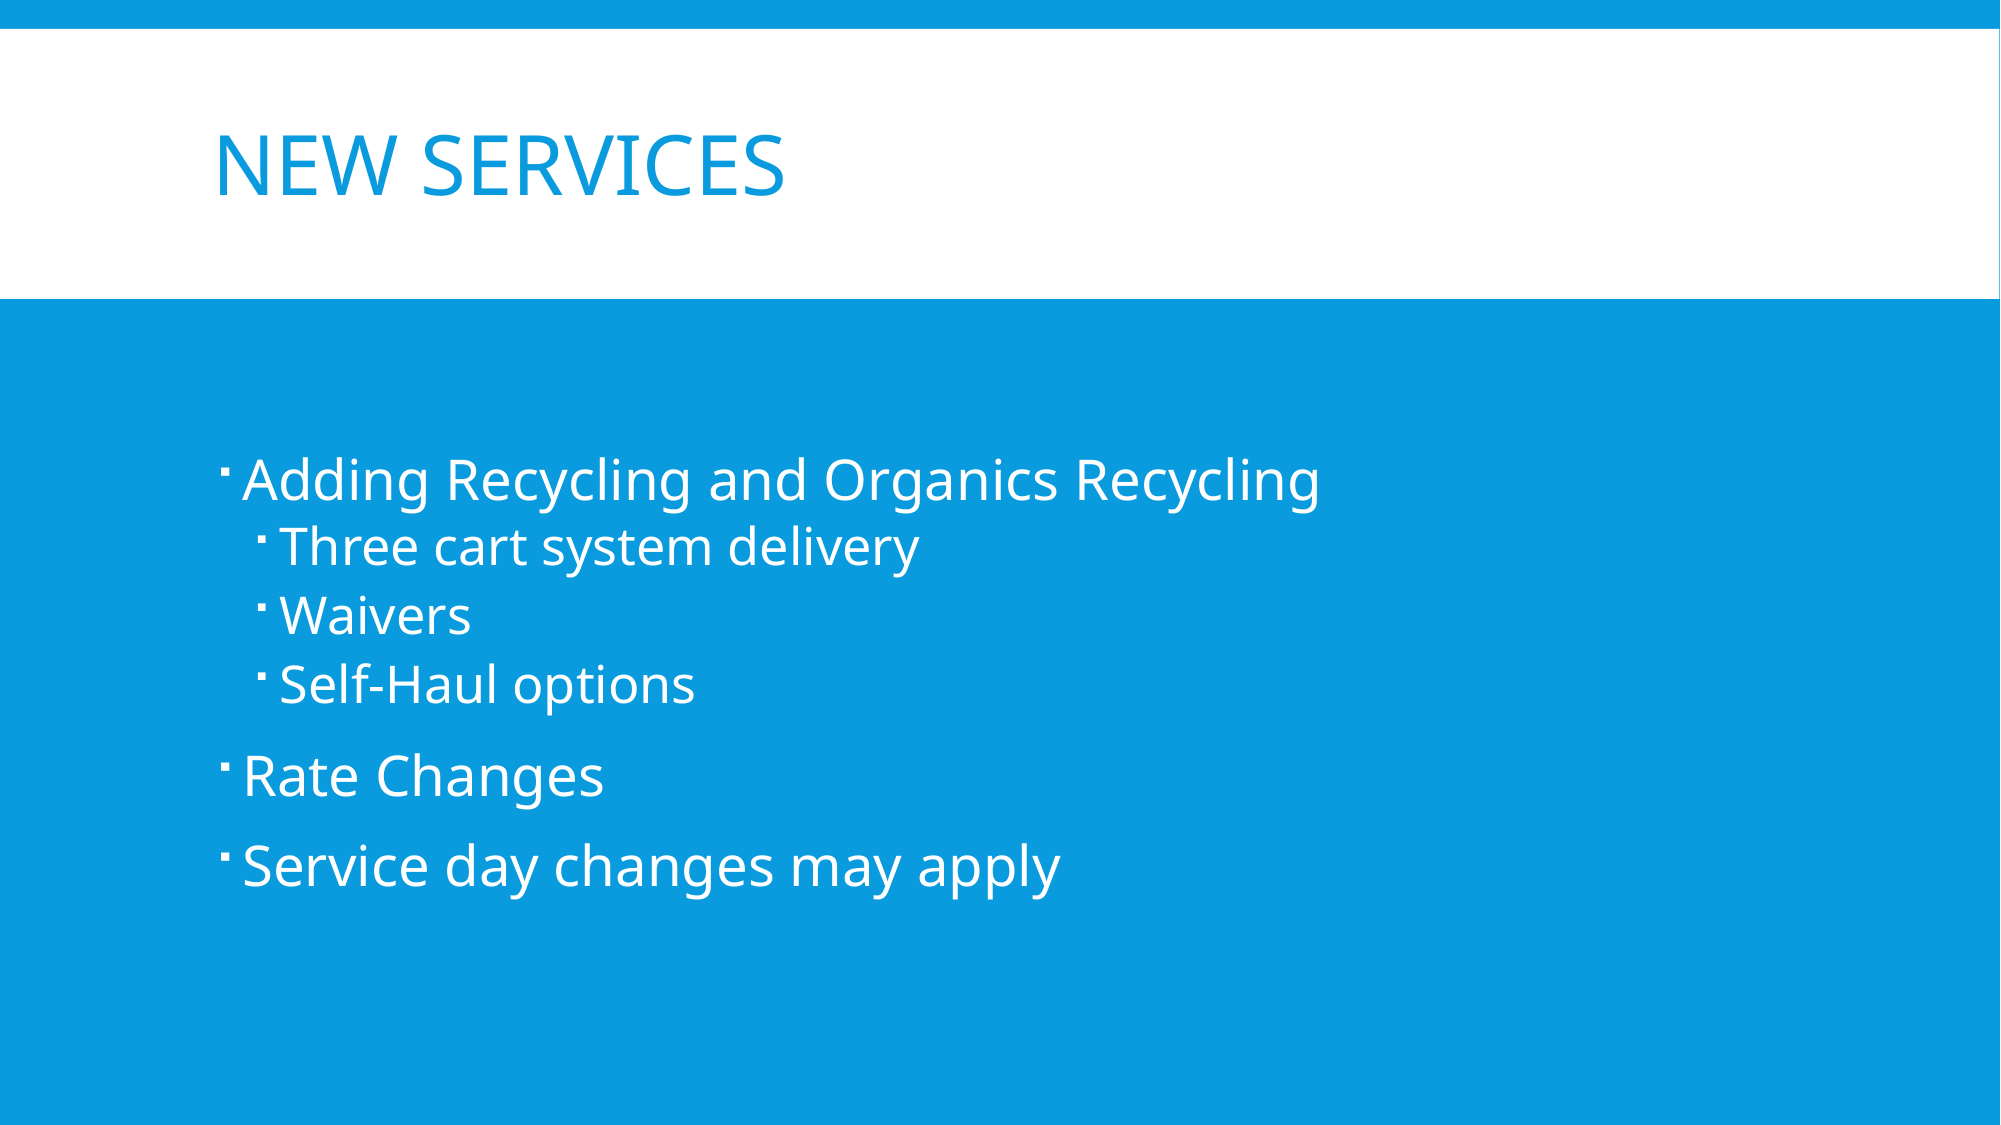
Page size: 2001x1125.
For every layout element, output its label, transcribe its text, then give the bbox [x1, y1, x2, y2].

list Adding Recycling and Organics Recycling Three cart system delivery Waivers Self-Haul options Rate Changes Service day changes may apply [197, 329, 1803, 1020]
title New Services [197, 46, 1803, 295]
